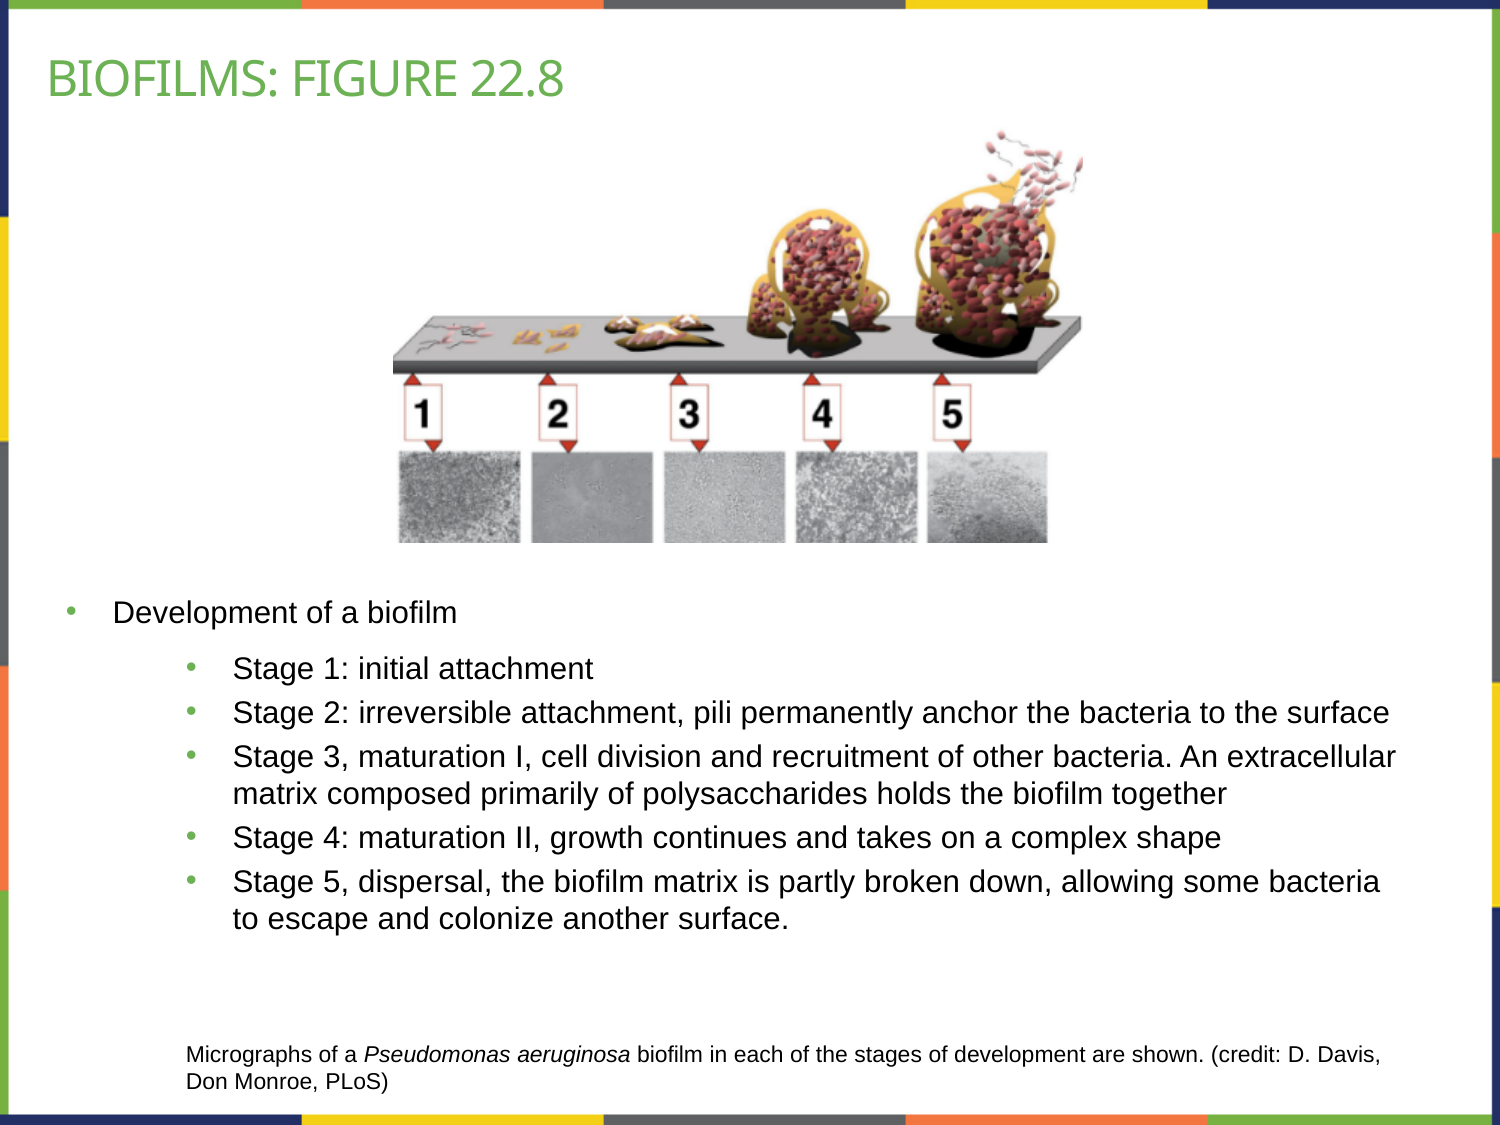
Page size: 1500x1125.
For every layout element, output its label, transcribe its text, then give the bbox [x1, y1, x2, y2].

title BIOfilms: Figure 22.8 [30, 36, 1354, 114]
list Development of a biofilm Stage 1: initial attachment Stage 2: irreversible attachment, pili permanently anchor the bacteria to the surface Stage 3, maturation I, cell division and recruitment of other bacteria. An extracellular matrix composed primarily of polysaccharides holds the biofilm together Stage 4: maturation II, growth continues and takes on a complex shape Stage 5, dispersal, the biofilm matrix is partly broken down, allowing some bacteria to escape and colonize another surface. Micrographs of a Pseudomonas aeruginosa biofilm in each of the stages of development are shown. (credit: D. Davis, Don Monroe, PLoS) [50, 584, 1426, 974]
picture [0, 0, 1500, 1125]
